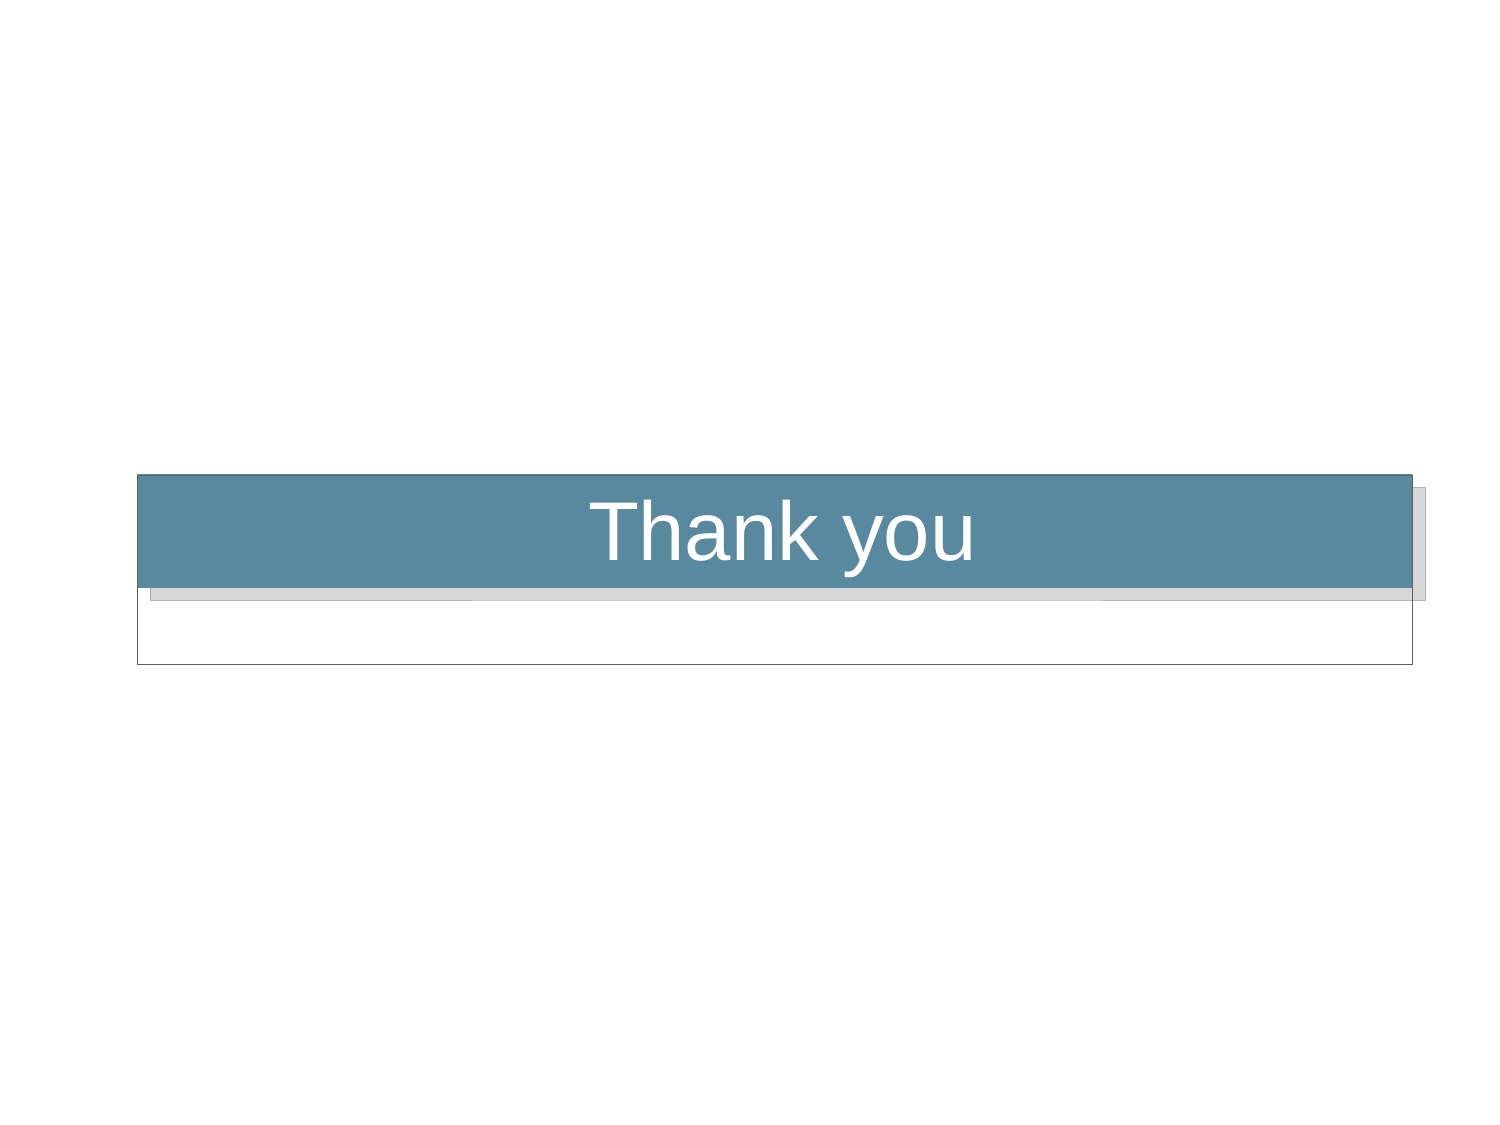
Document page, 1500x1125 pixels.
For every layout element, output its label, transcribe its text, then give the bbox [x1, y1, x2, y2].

title Thank you [137, 609, 1413, 665]
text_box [137, 474, 1426, 601]
